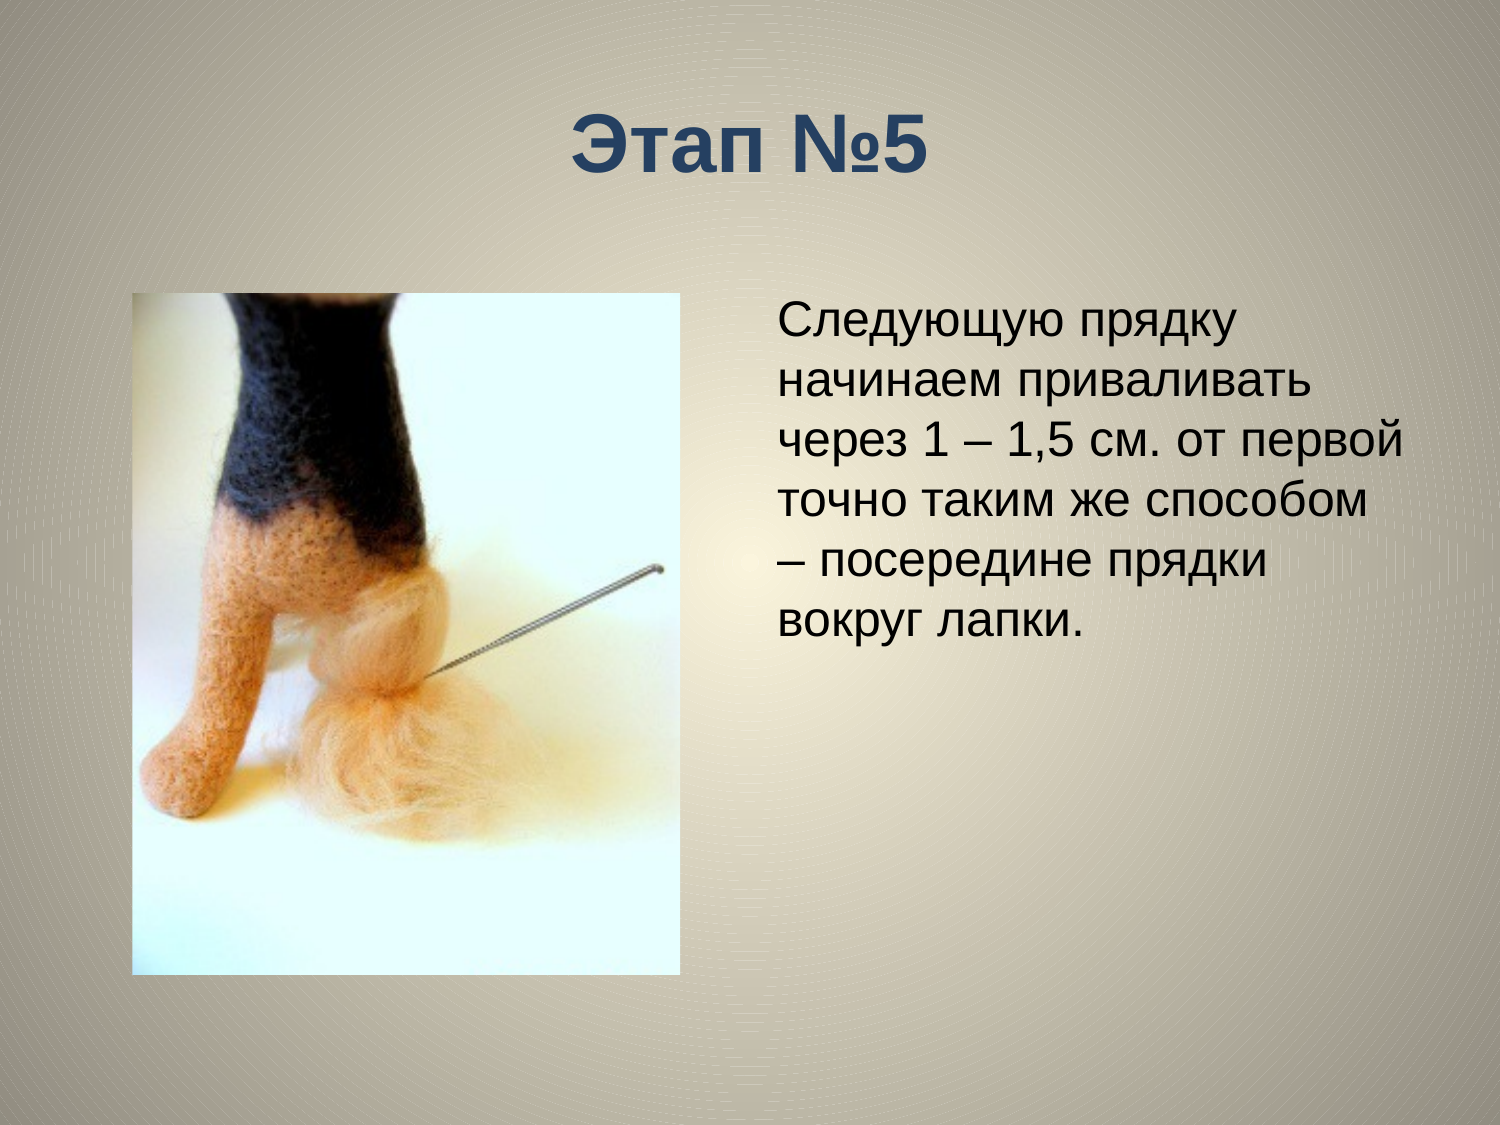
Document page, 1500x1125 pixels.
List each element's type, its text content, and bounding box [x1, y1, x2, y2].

list Следующую прядку начинаем приваливать через 1 – 1,5 см. от первой точно таким же способом – посередине прядки вокруг лапки. [762, 278, 1425, 976]
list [131, 292, 681, 975]
title Этап №5 [75, 45, 1425, 233]
